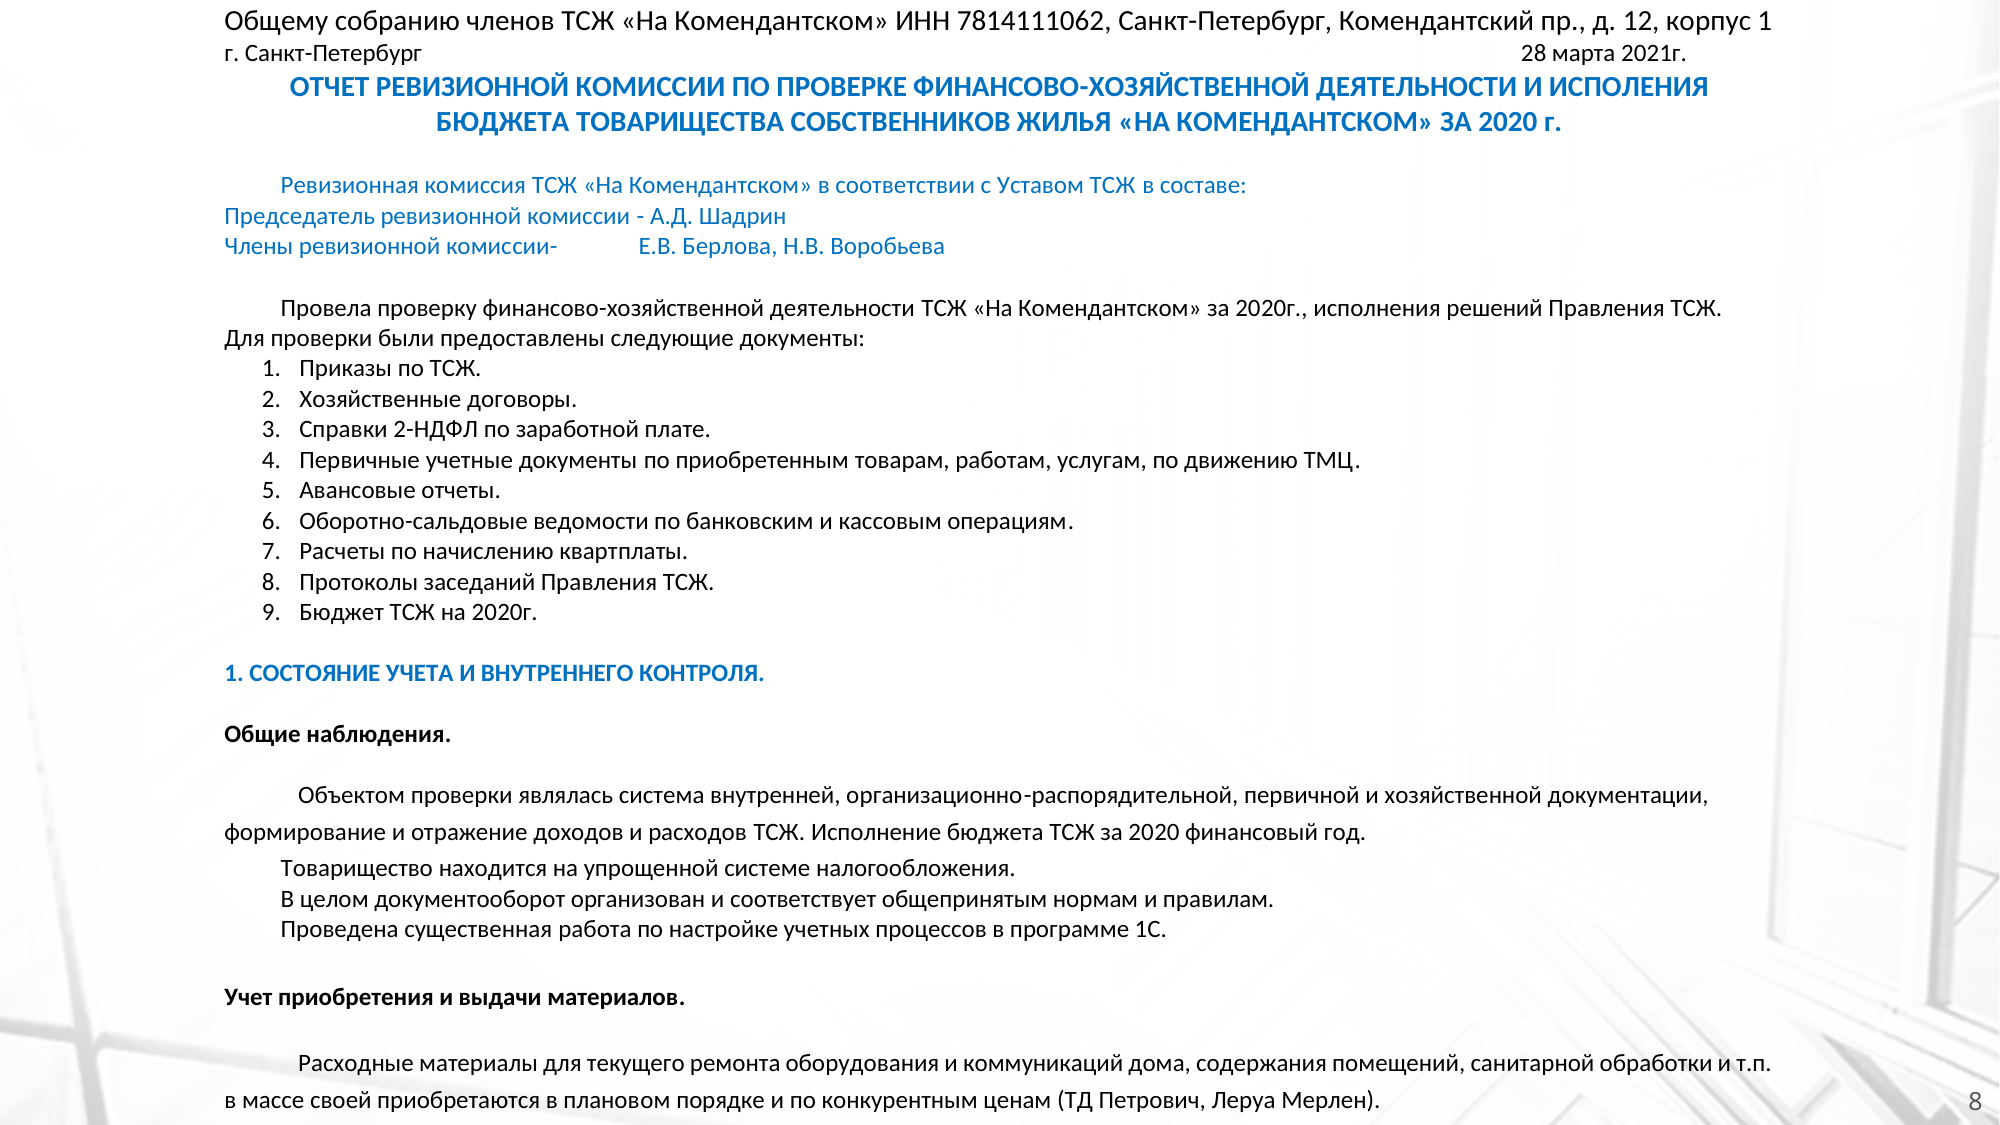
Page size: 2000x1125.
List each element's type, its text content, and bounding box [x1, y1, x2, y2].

slide_number 8 [1797, 1080, 1998, 1125]
picture [224, 2, 1776, 1123]
